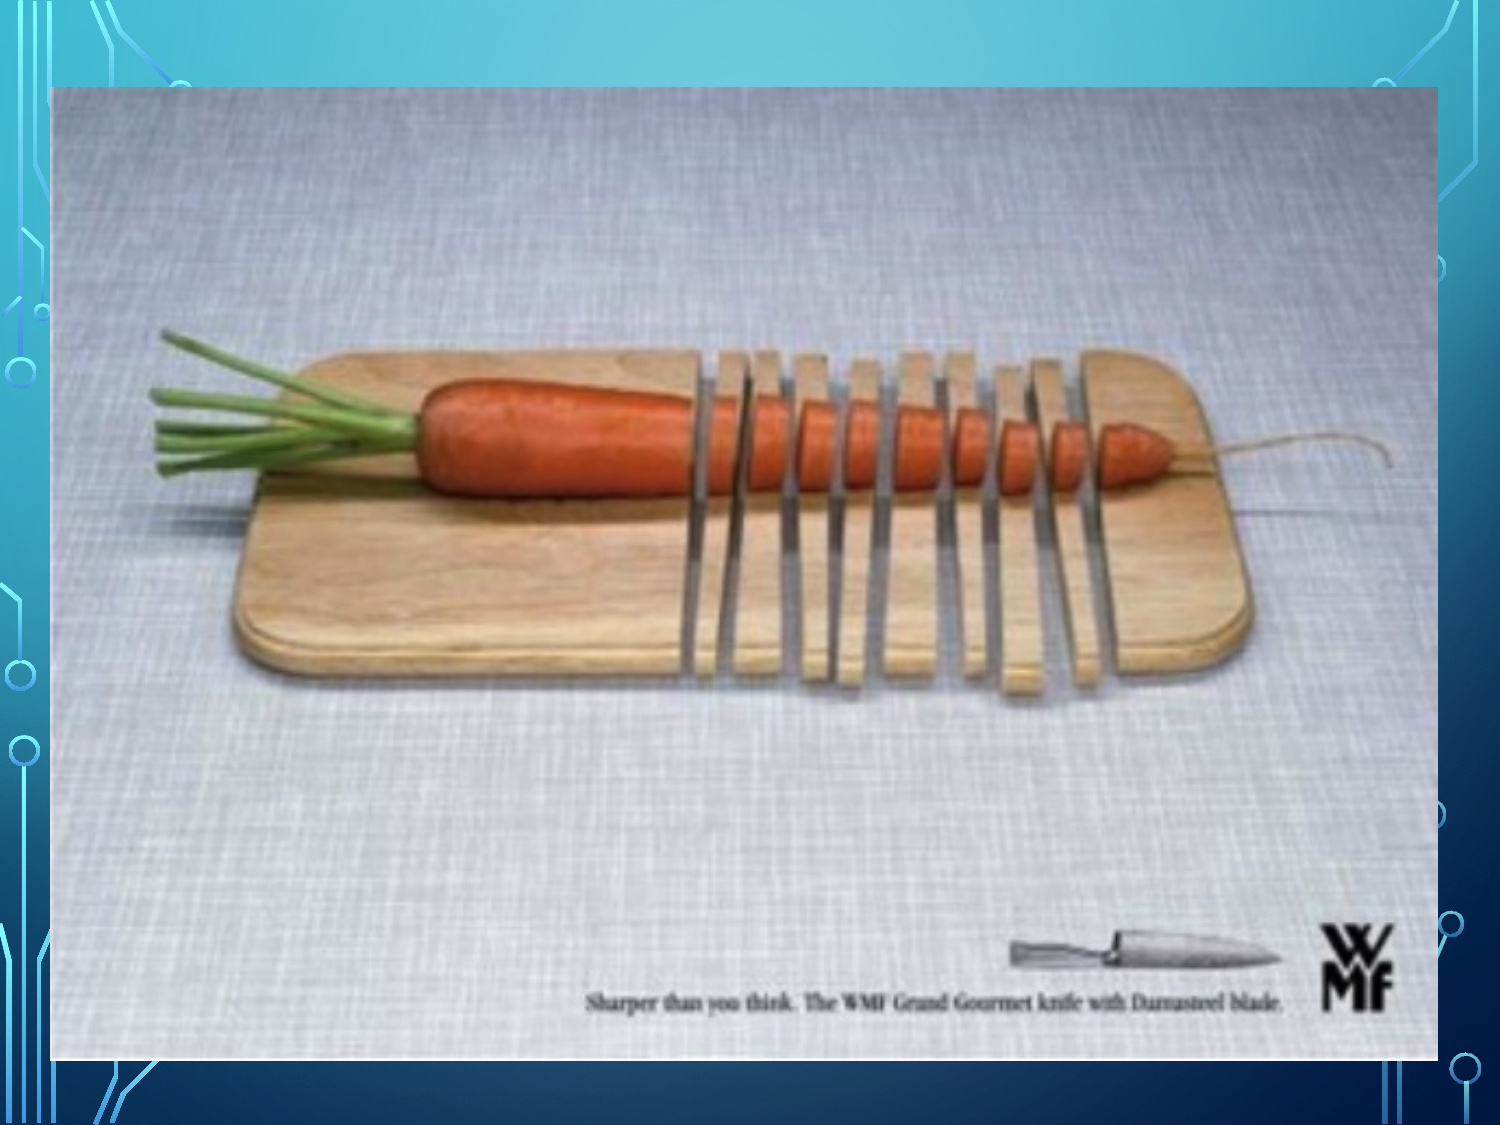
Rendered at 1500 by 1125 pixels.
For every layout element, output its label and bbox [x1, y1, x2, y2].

list [49, 87, 1438, 1062]
